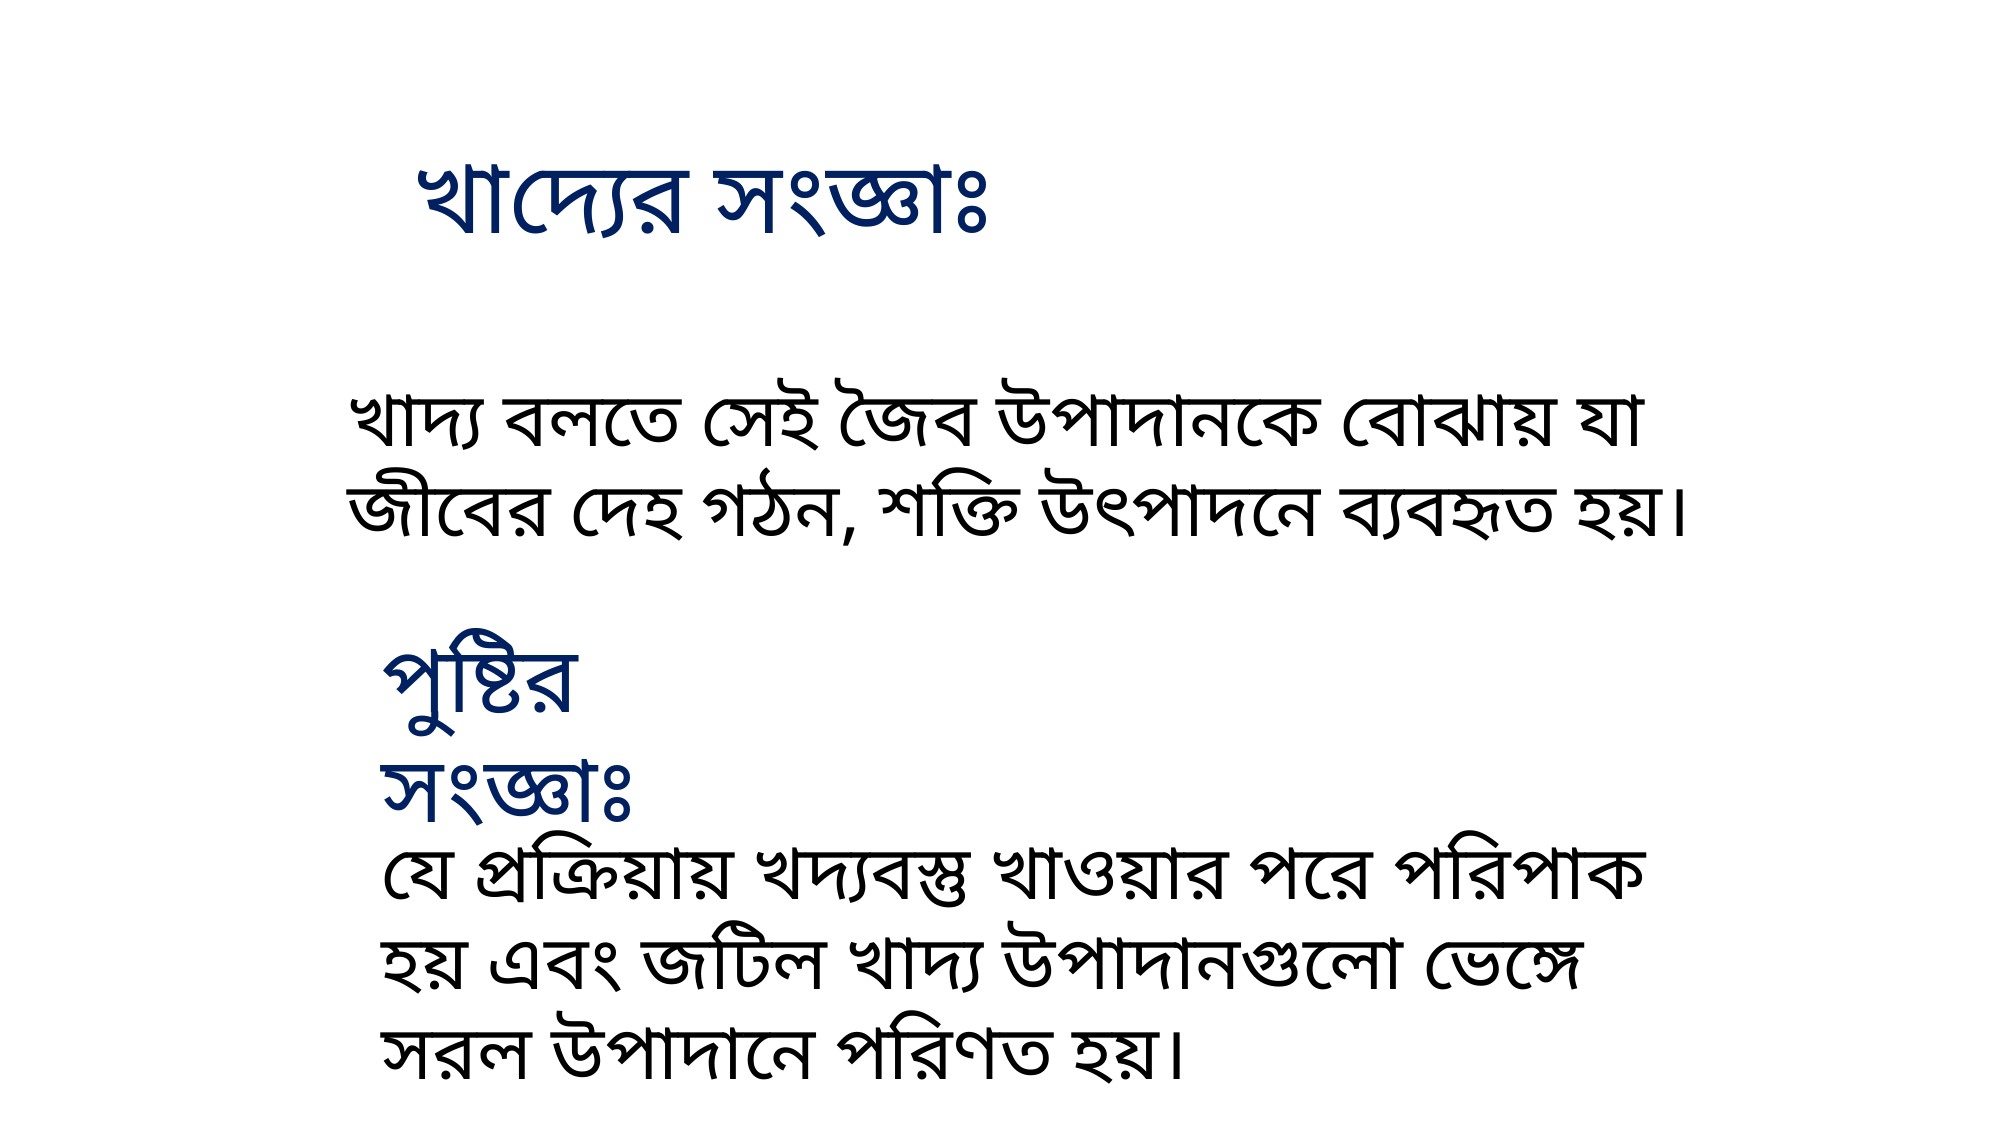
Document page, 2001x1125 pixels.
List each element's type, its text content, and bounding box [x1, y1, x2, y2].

text_box খাদ্য বলতে সেই জৈব উপাদানকে বোঝায় যা জীবের দেহ গঠন, শক্তি উৎপাদনে ব্যবহৃত হয়। [332, 364, 1867, 560]
text_box খাদ্যের সংজ্ঞাঃ [398, 126, 1023, 262]
text_box পুষ্টির সংজ্ঞাঃ [366, 613, 822, 849]
text_box যে প্রক্রিয়ায় খদ্যবস্তু খাওয়ার পরে পরিপাক হয় এবং জটিল খাদ্য উপাদানগুলো ভেঙ্গে সরল উপাদানে পরিণত হয়। [366, 816, 1759, 1102]
